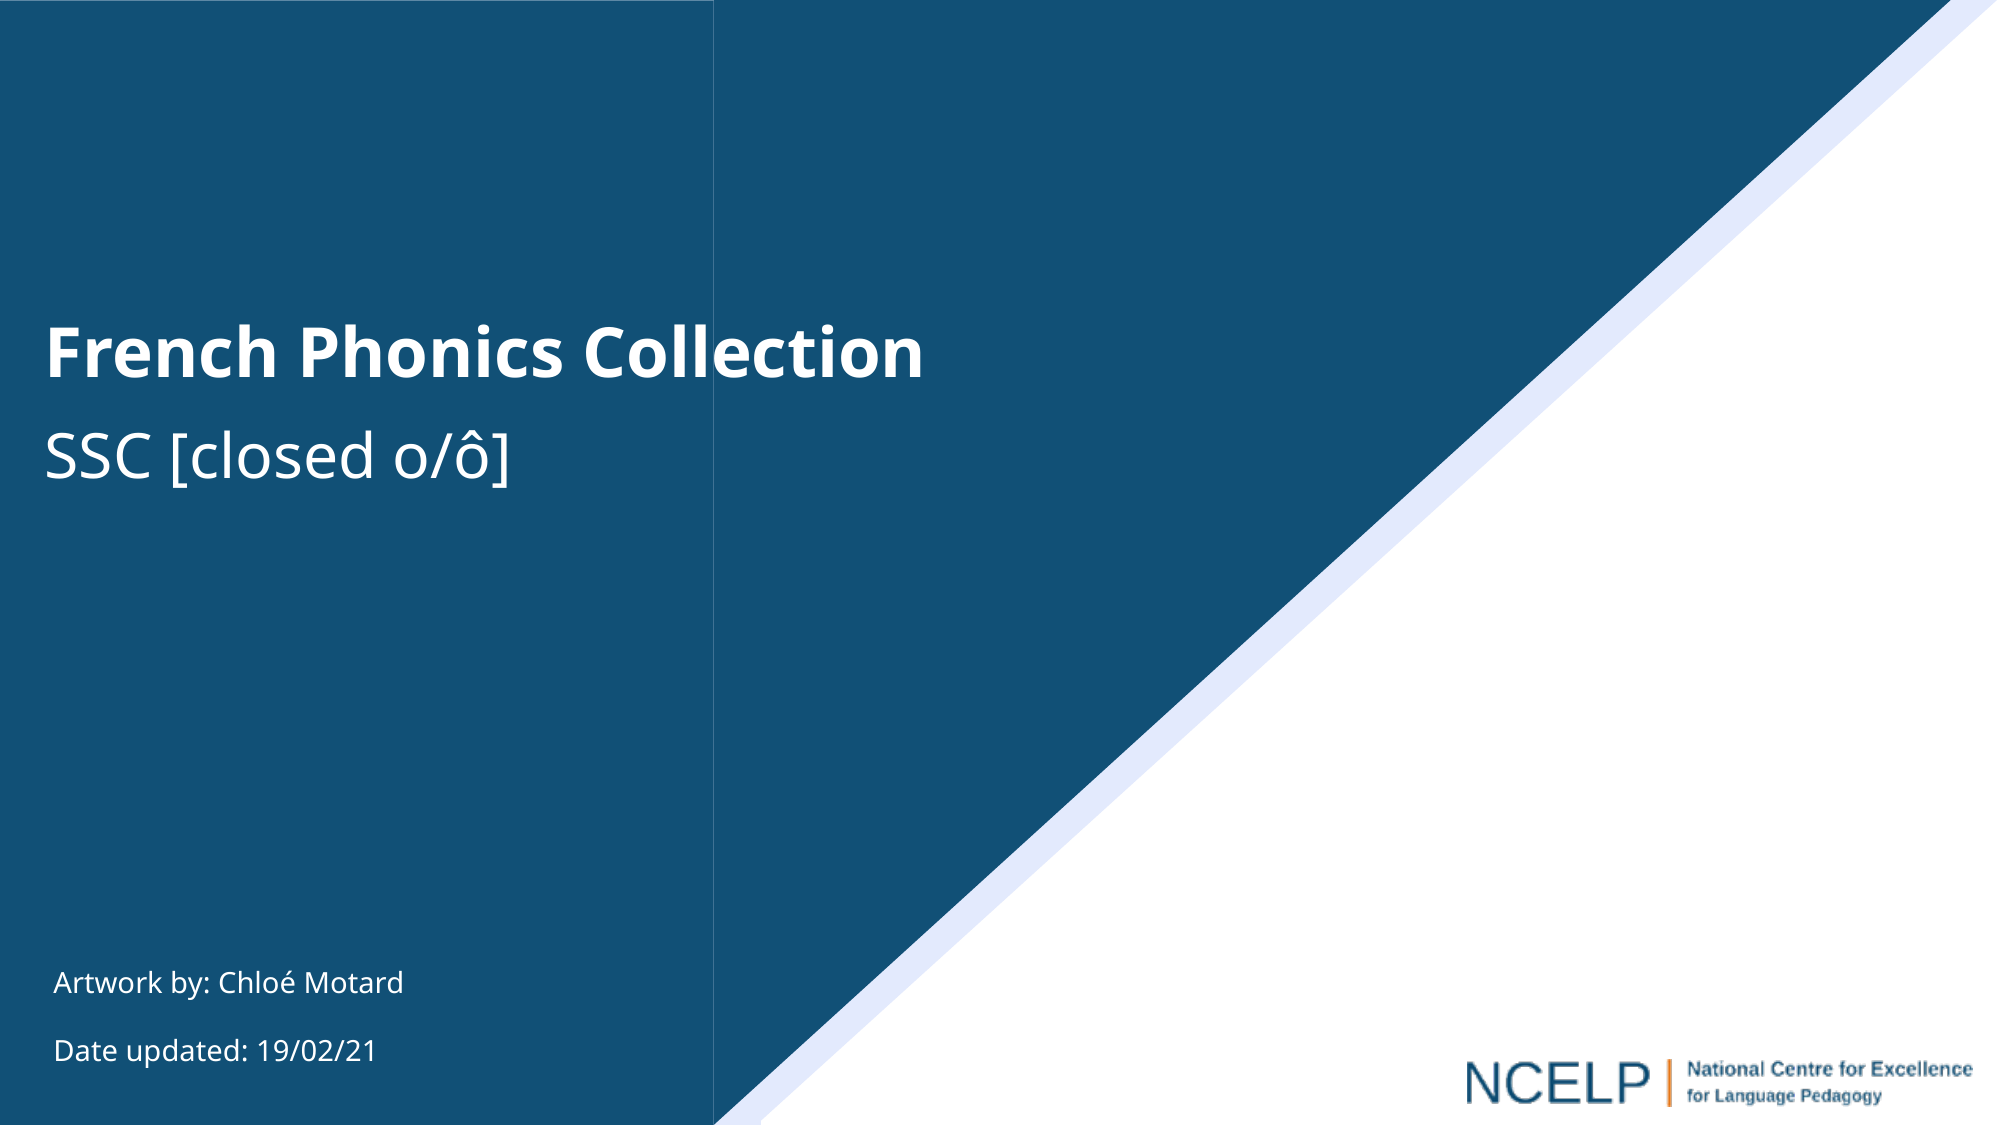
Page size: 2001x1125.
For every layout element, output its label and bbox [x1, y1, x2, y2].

picture [1467, 1059, 1973, 1107]
text_box [0, 0, 1997, 1125]
